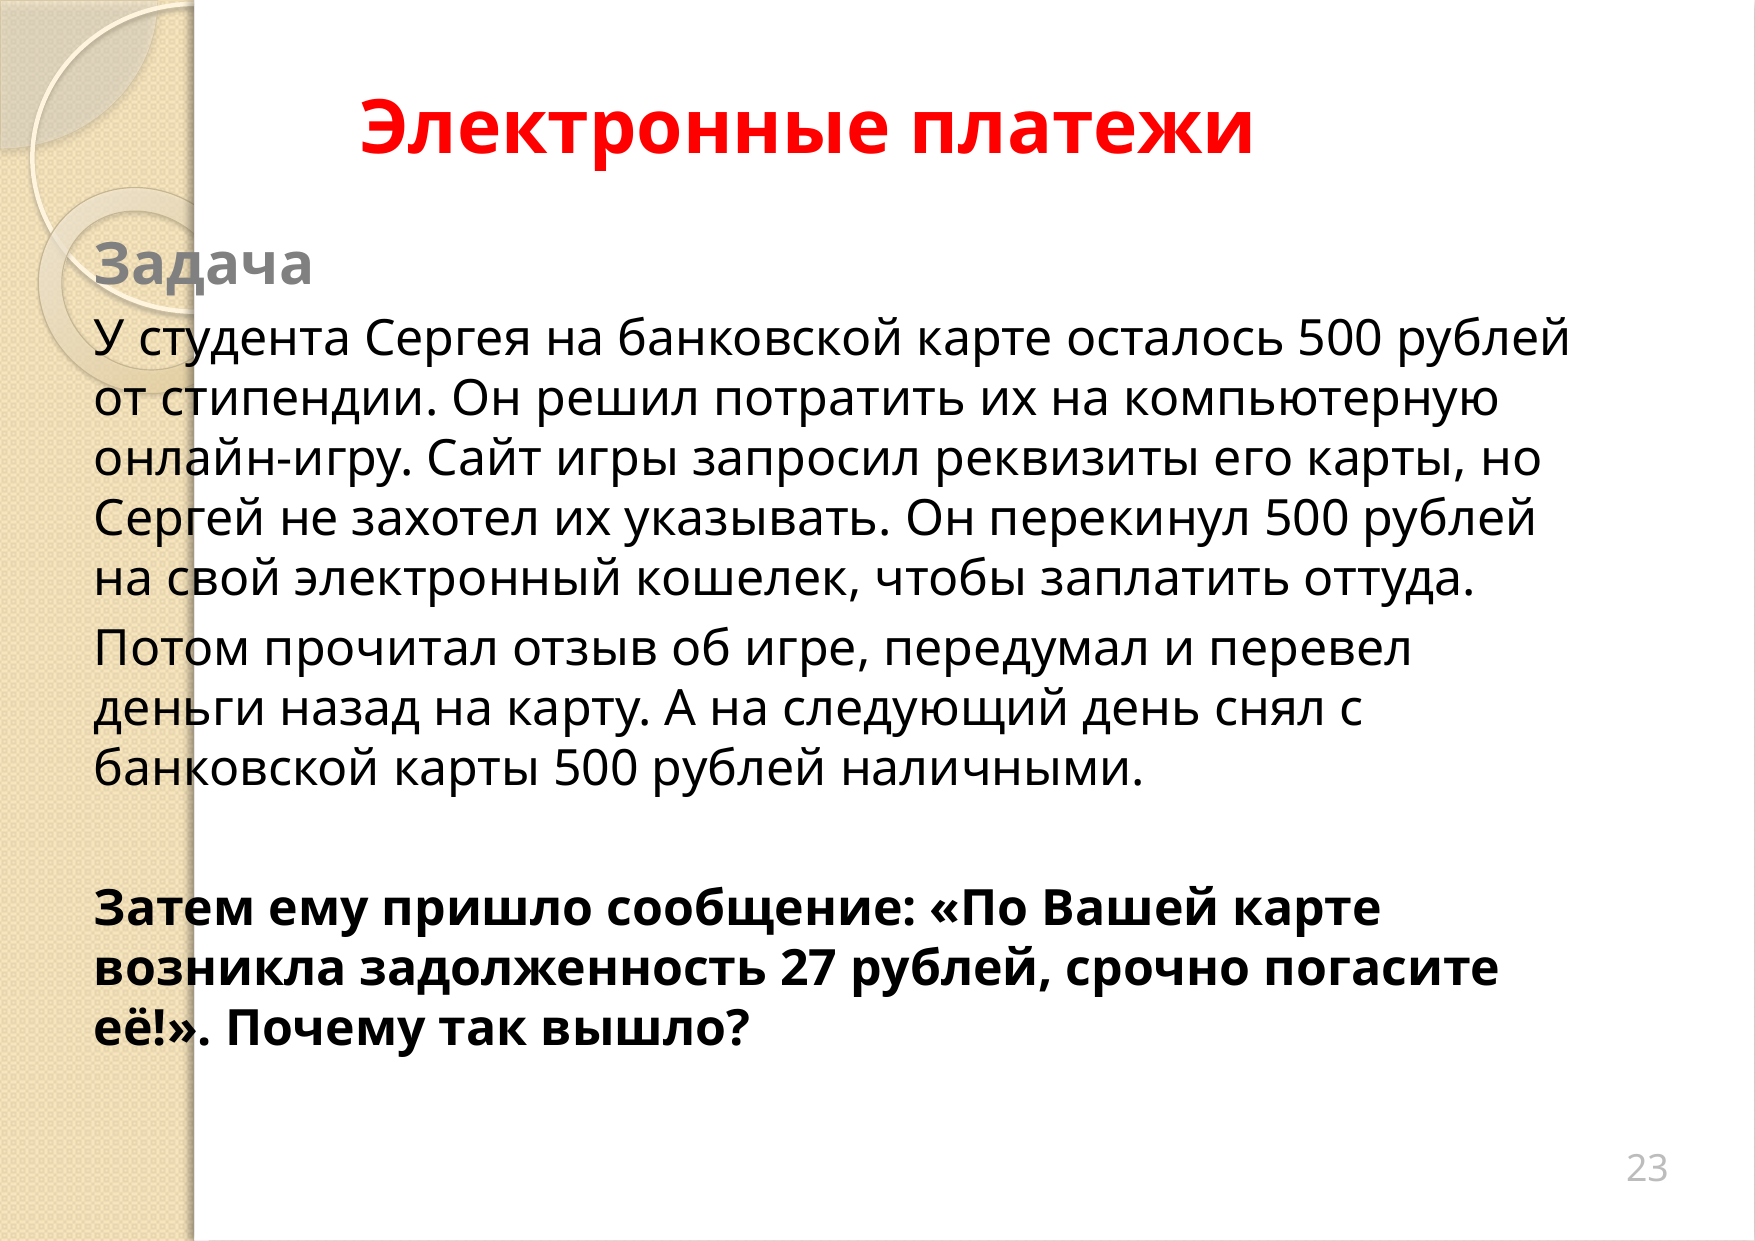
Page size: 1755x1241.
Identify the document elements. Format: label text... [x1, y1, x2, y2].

list Электронные платежи [327, 70, 1453, 158]
text_box Задача У студента Сергея на банковской карте осталось 500 рублей от стипендии. Он решил потратить их на компьютерную онлайн-игру. Сайт игры запросил реквизиты его карты, но Сергей не захотел их указывать. Он перекинул 500 рублей на свой электронный кошелек, чтобы заплатить оттуда. Потом прочитал отзыв об игре, передумал и перевел деньги назад на карту. А на следующий день снял с банковской карты 500 рублей наличными. Затем ему пришло сообщение: «По Вашей карте возникла задолженность 27 рублей, срочно погасите её!». Почему так вышло? [79, 218, 1598, 1164]
slide_number 23 [1597, 1133, 1699, 1205]
